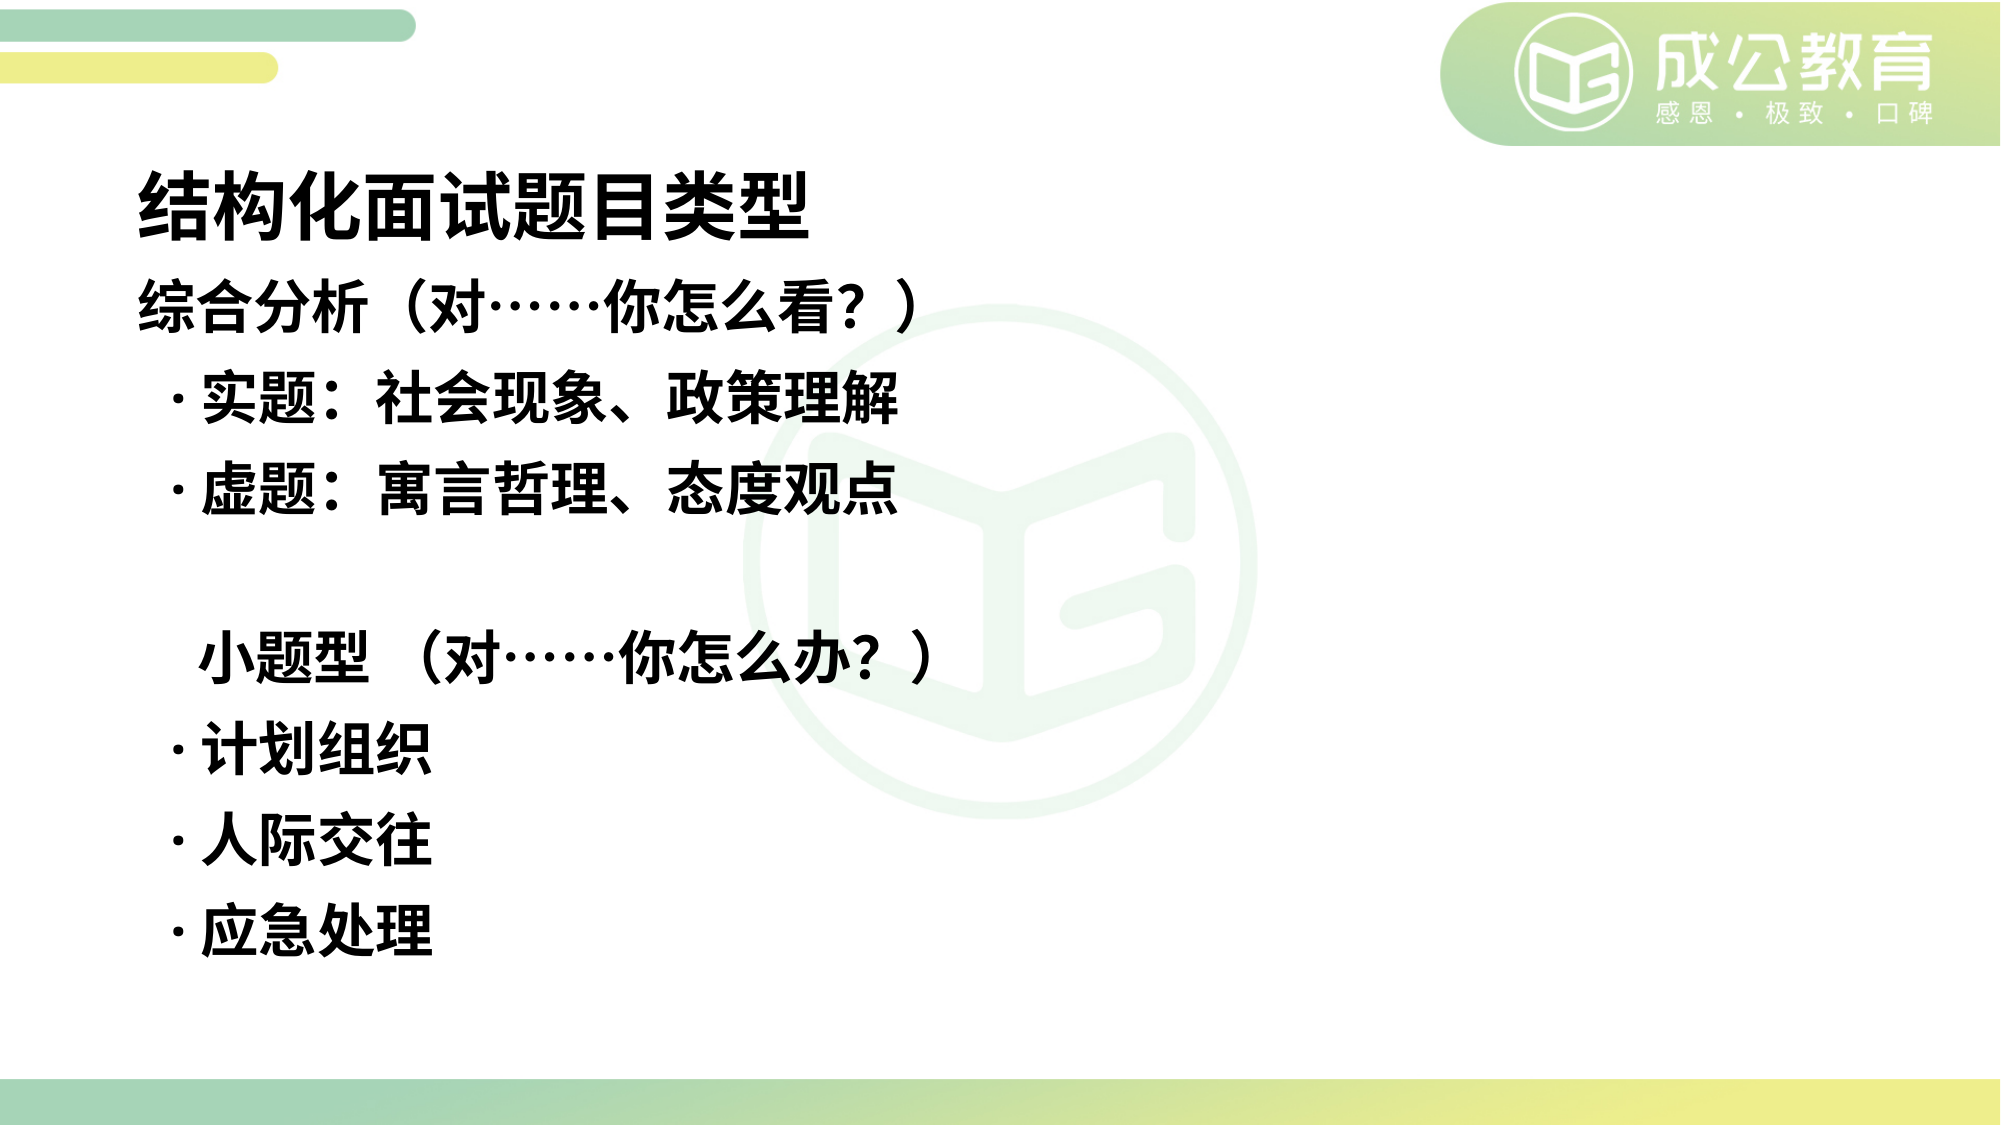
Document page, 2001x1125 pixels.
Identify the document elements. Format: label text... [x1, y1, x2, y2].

picture [0, 0, 2001, 1125]
list 结构化面试题目类型 综合分析（对……你怎么看？） ·实题：社会现象、政策理解 ·虚题：寓言哲理、态度观点 小题型 （对……你怎么办？） ·计划组织 ·人际交往 ·应急处理 [55, 124, 1591, 1015]
